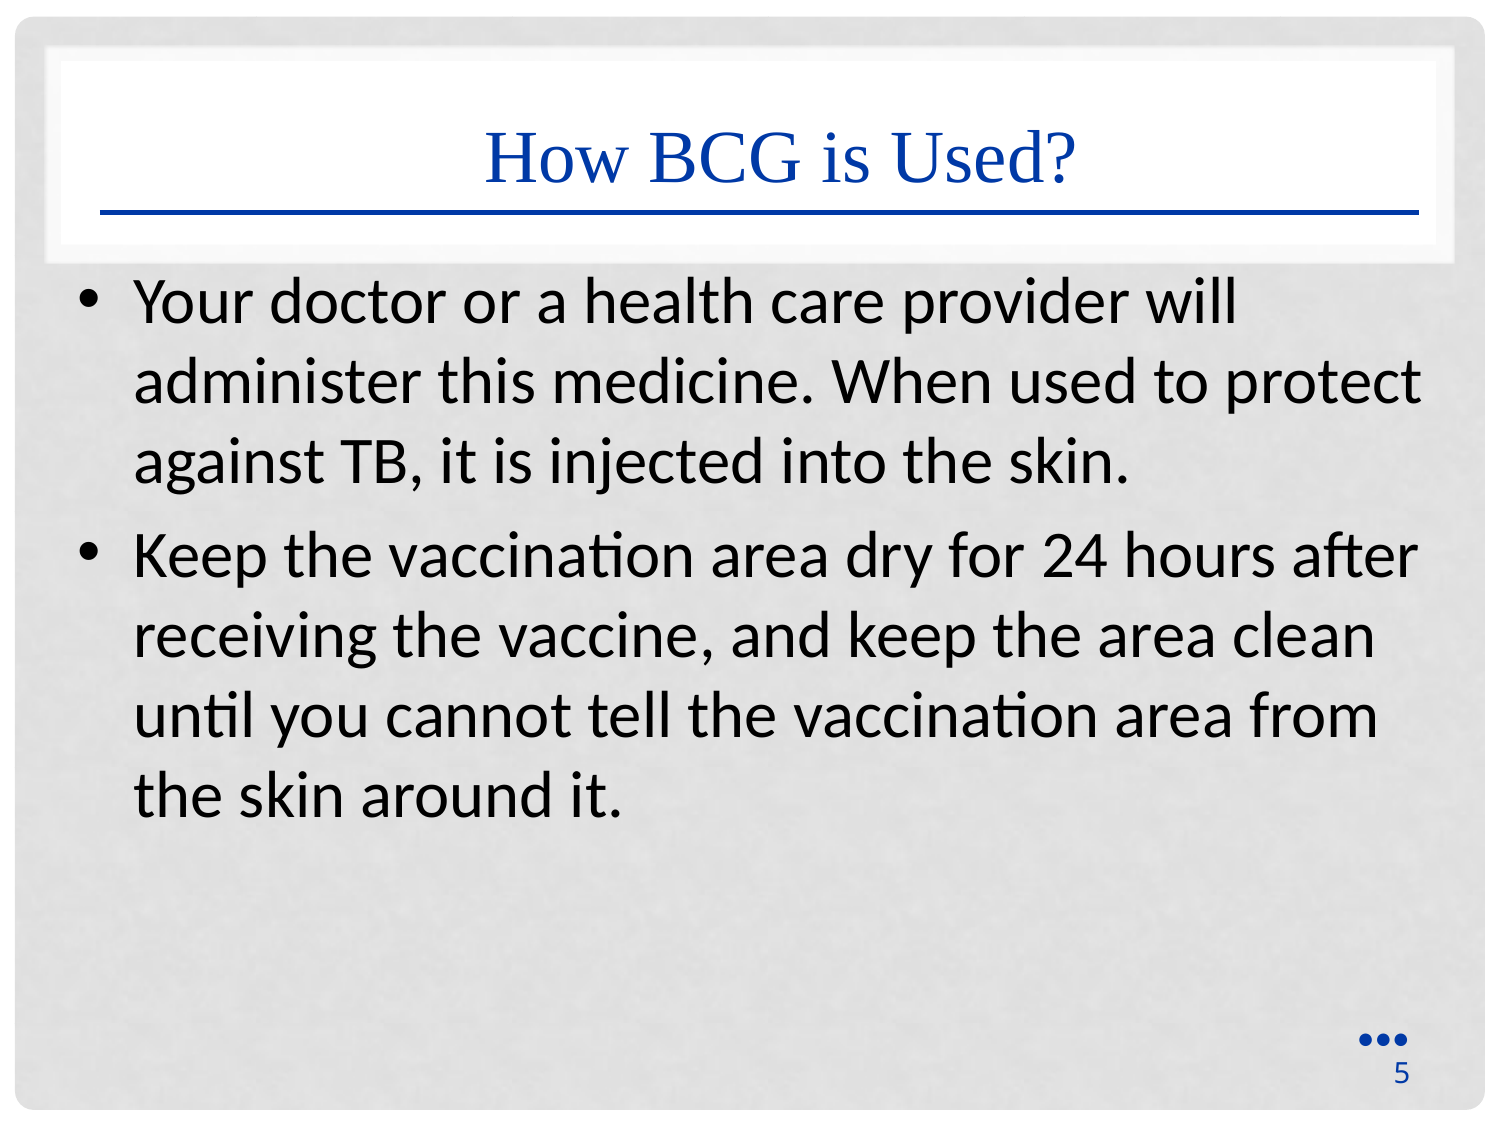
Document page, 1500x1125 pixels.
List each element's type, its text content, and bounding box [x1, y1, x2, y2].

text_box How BCG is Used? [62, 99, 1500, 205]
text_box ●●● 5 [1074, 1012, 1425, 1073]
text_box Your doctor or a health care provider will administer this medicine. When used to protect against TB, it is injected into the skin. Keep the vaccination area dry for 24 hours after receiving the vaccine, and keep the area clean until you cannot tell the vaccination area from the skin around it. [62, 249, 1444, 1050]
